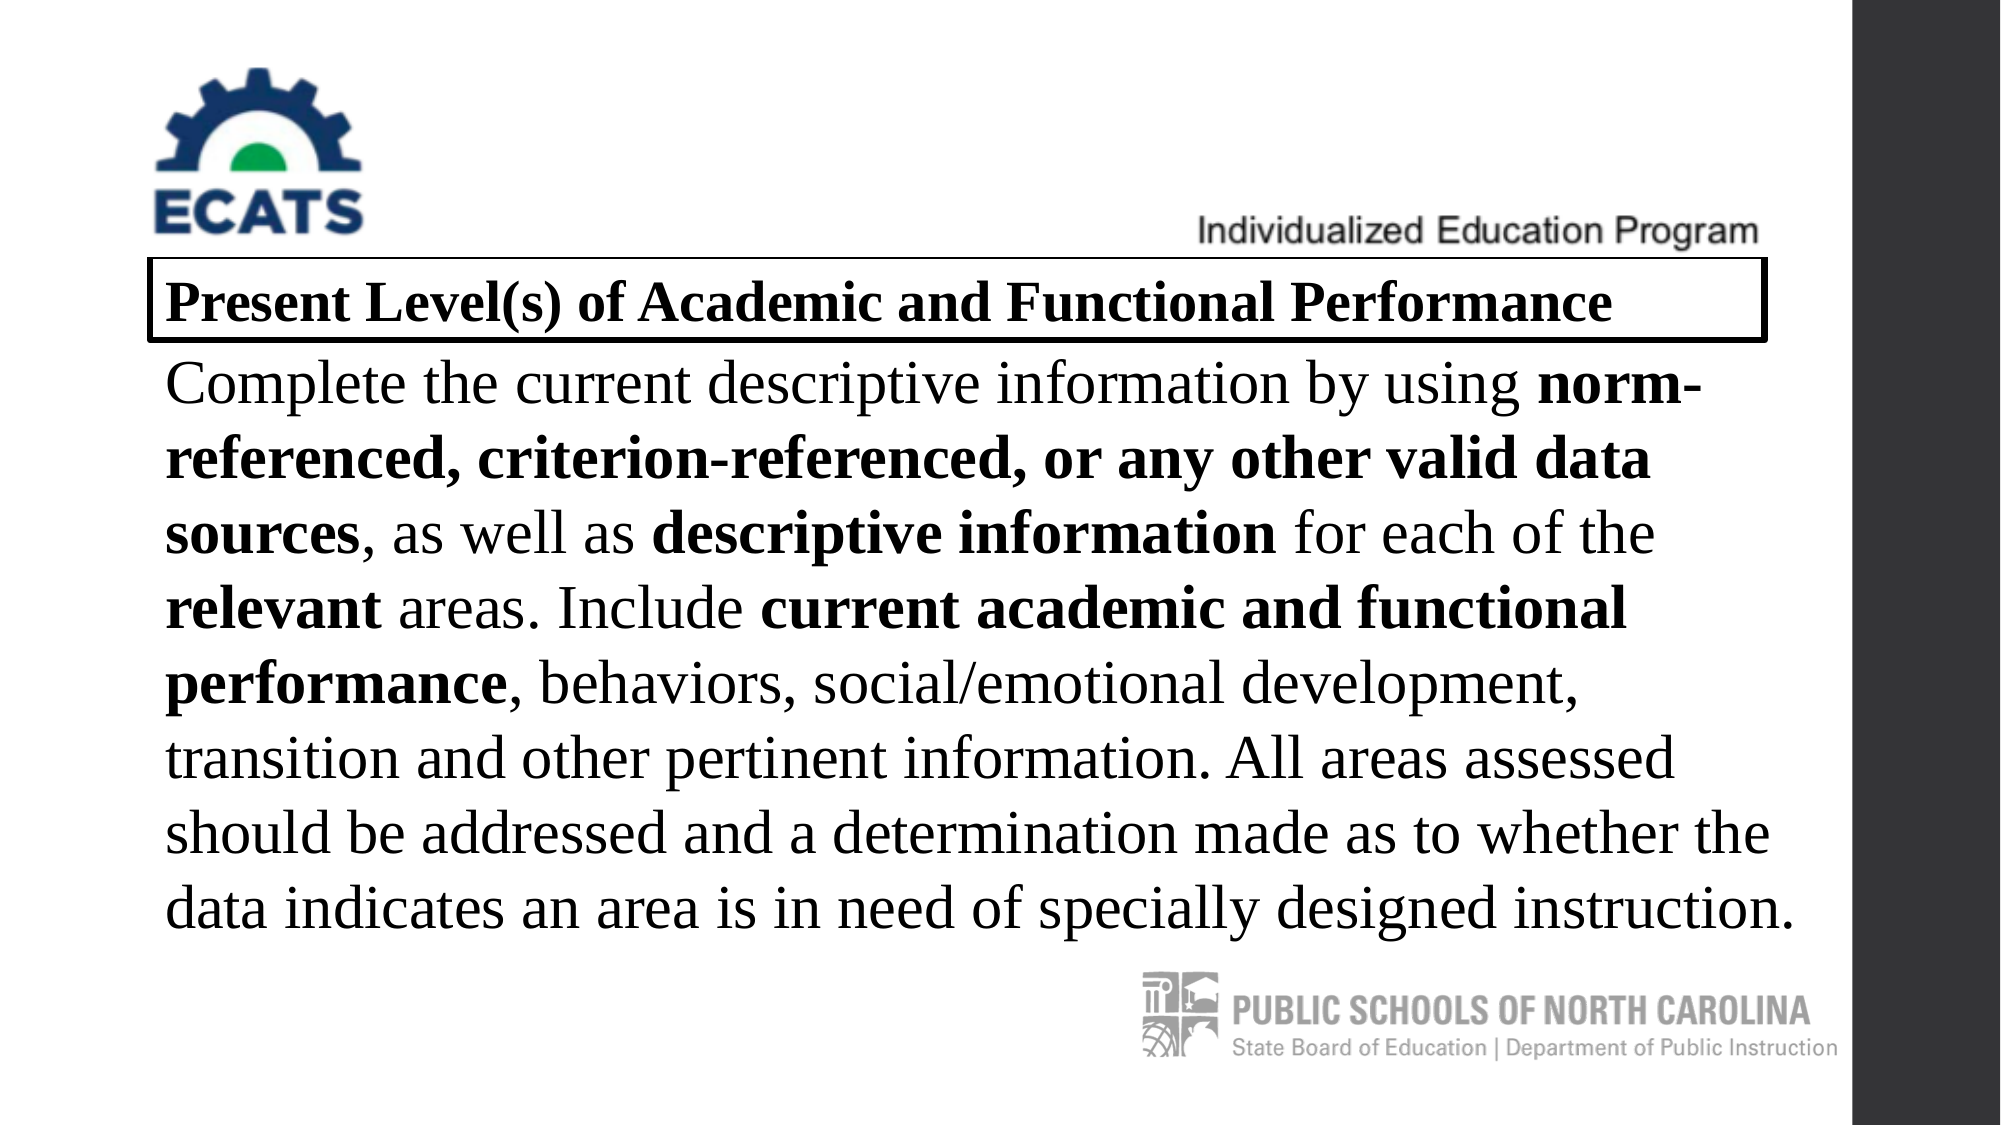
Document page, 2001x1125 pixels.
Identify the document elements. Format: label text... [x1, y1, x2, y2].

picture [113, 41, 1794, 257]
picture [1135, 961, 1853, 1064]
text_box Present Level(s) of Academic and Functional Performance [150, 268, 1765, 333]
text_box Complete the current descriptive information by using norm-referenced, criterion-referenced, or any other valid data sources, as well as descriptive information for each of the relevant areas. Include current academic and functional performance, behaviors, social/emotional development, transition and other pertinent information. All areas assessed should be addressed and a determination made as to whether the data indicates an area is in need of specially designed instruction. [150, 333, 1823, 949]
